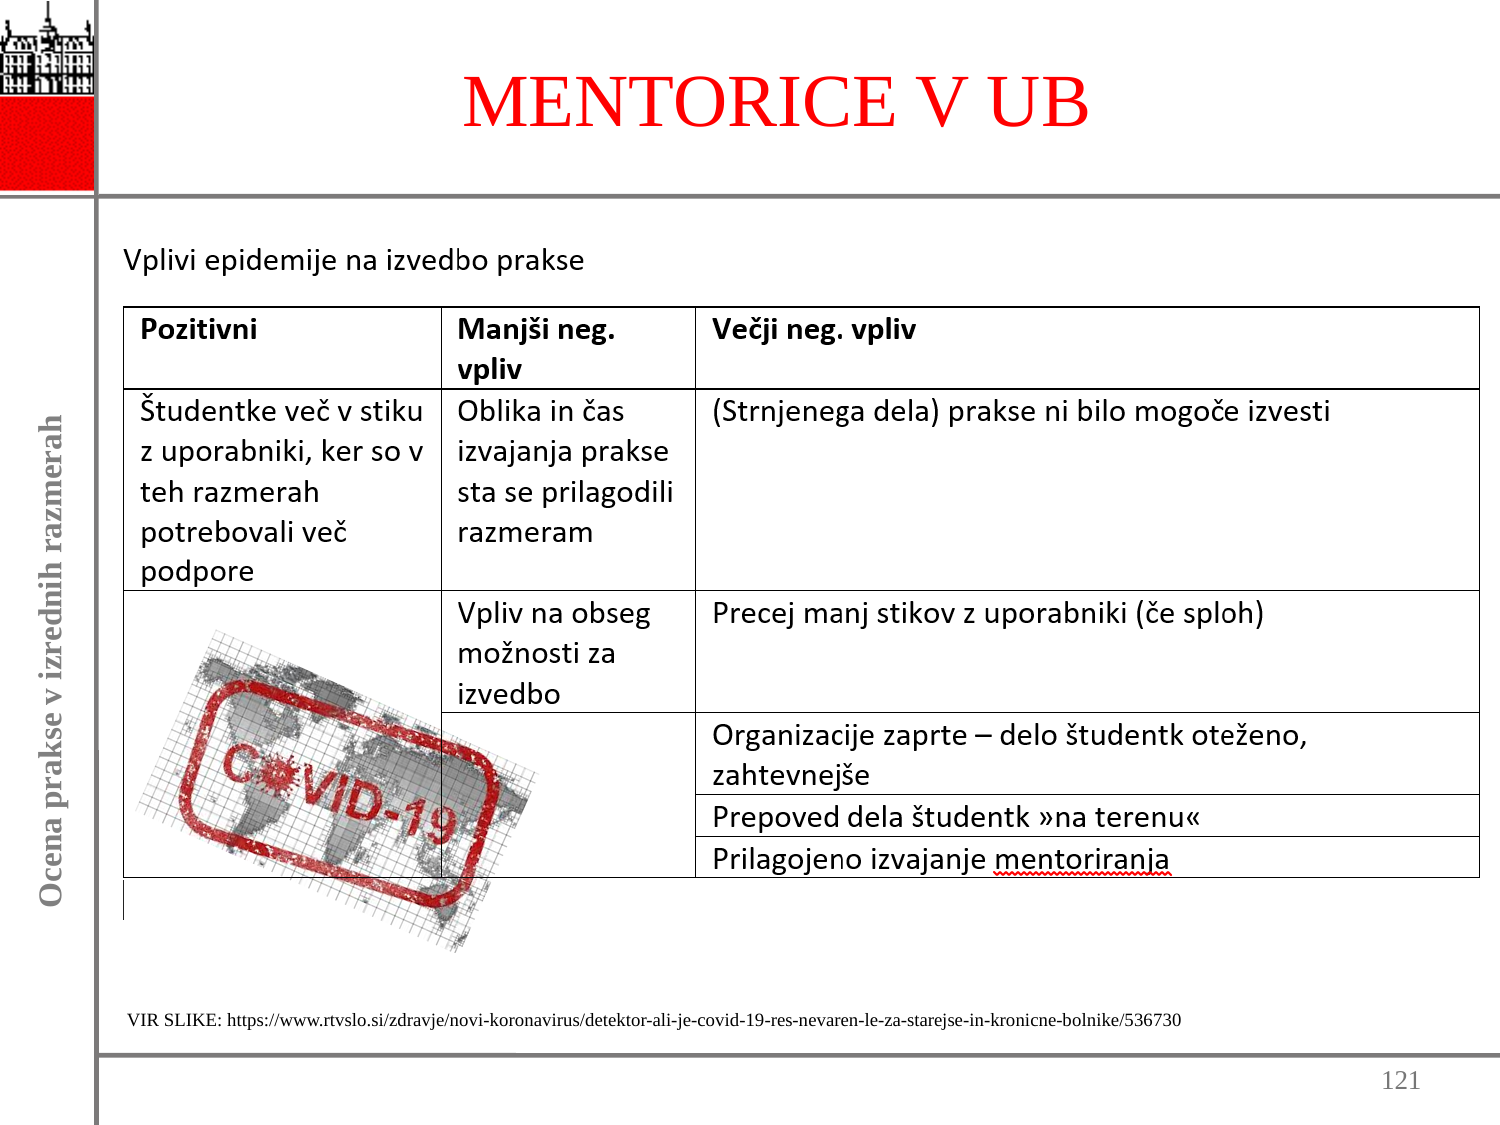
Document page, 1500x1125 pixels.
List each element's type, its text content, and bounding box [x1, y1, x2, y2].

title MENTORICE V UB [128, 15, 1426, 178]
slide_number 121 [1103, 1056, 1436, 1125]
picture [0, 1, 94, 195]
list [111, 961, 1436, 1056]
text_box VIR SLIKE: https://www.rtvslo.si/zdravje/novi-koronavirus/detektor-ali-je-covid-19-res-nevaren-le-za-starejse-in-kronicne-bolnike/536730 [112, 1000, 1443, 1038]
picture [100, 243, 1500, 953]
